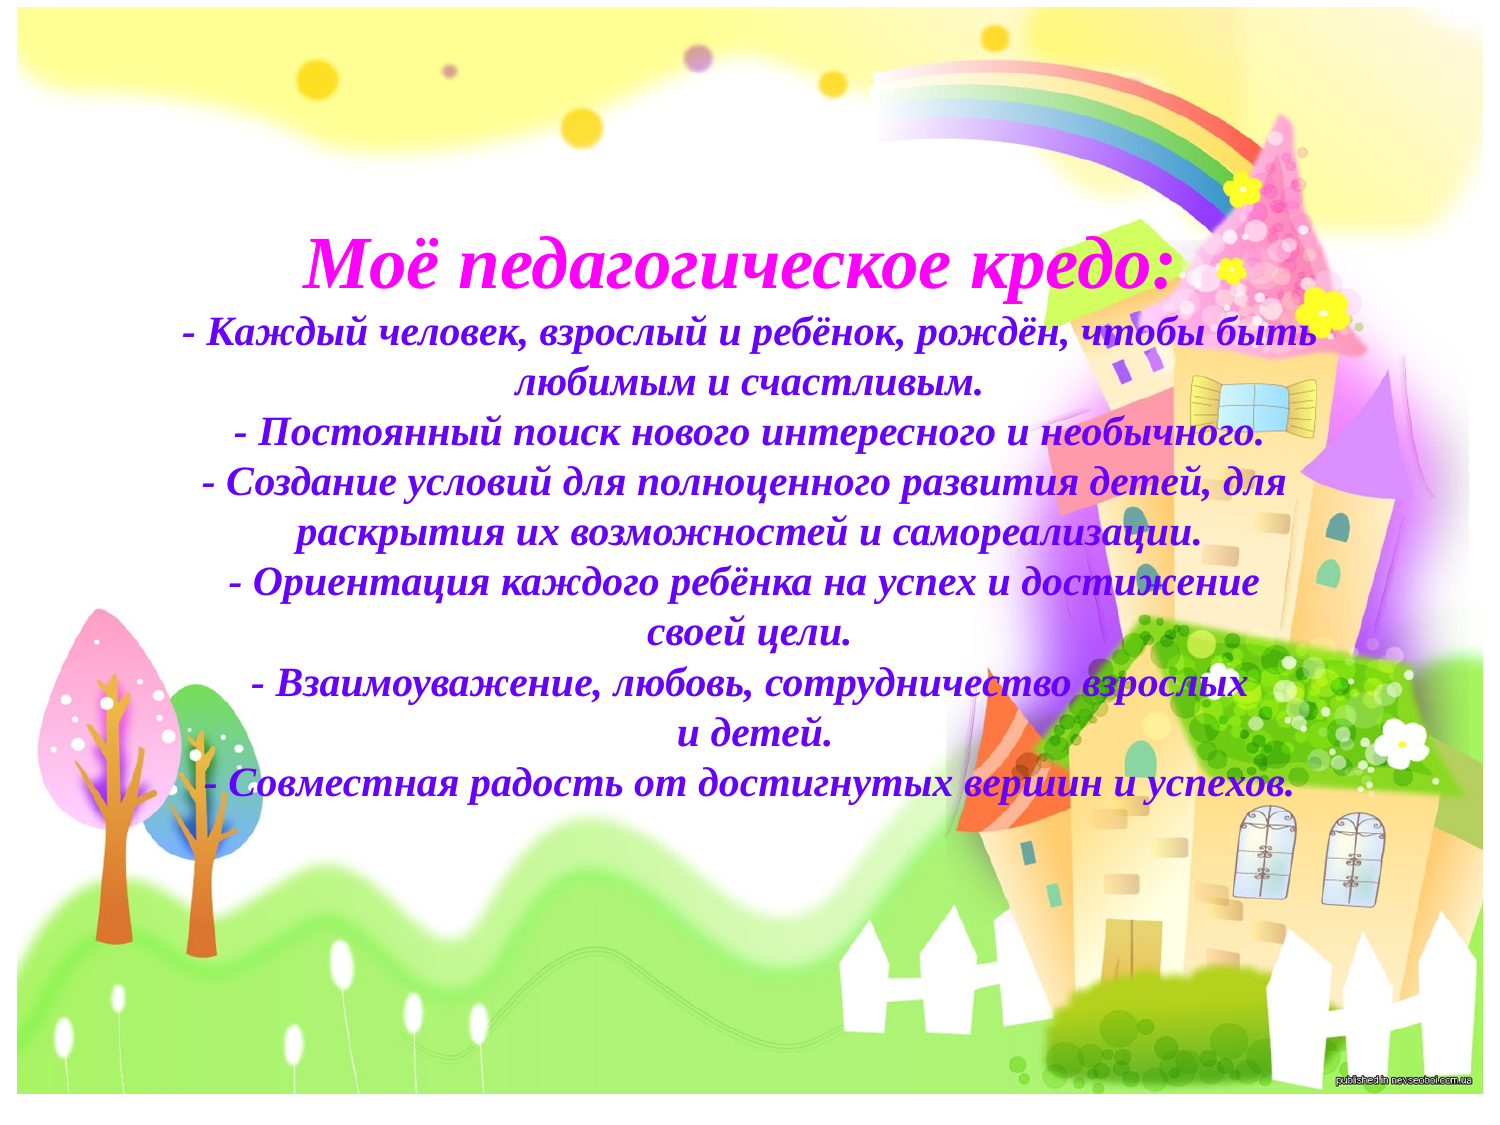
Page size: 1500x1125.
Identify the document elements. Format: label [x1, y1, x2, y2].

list [17, 6, 1483, 1095]
